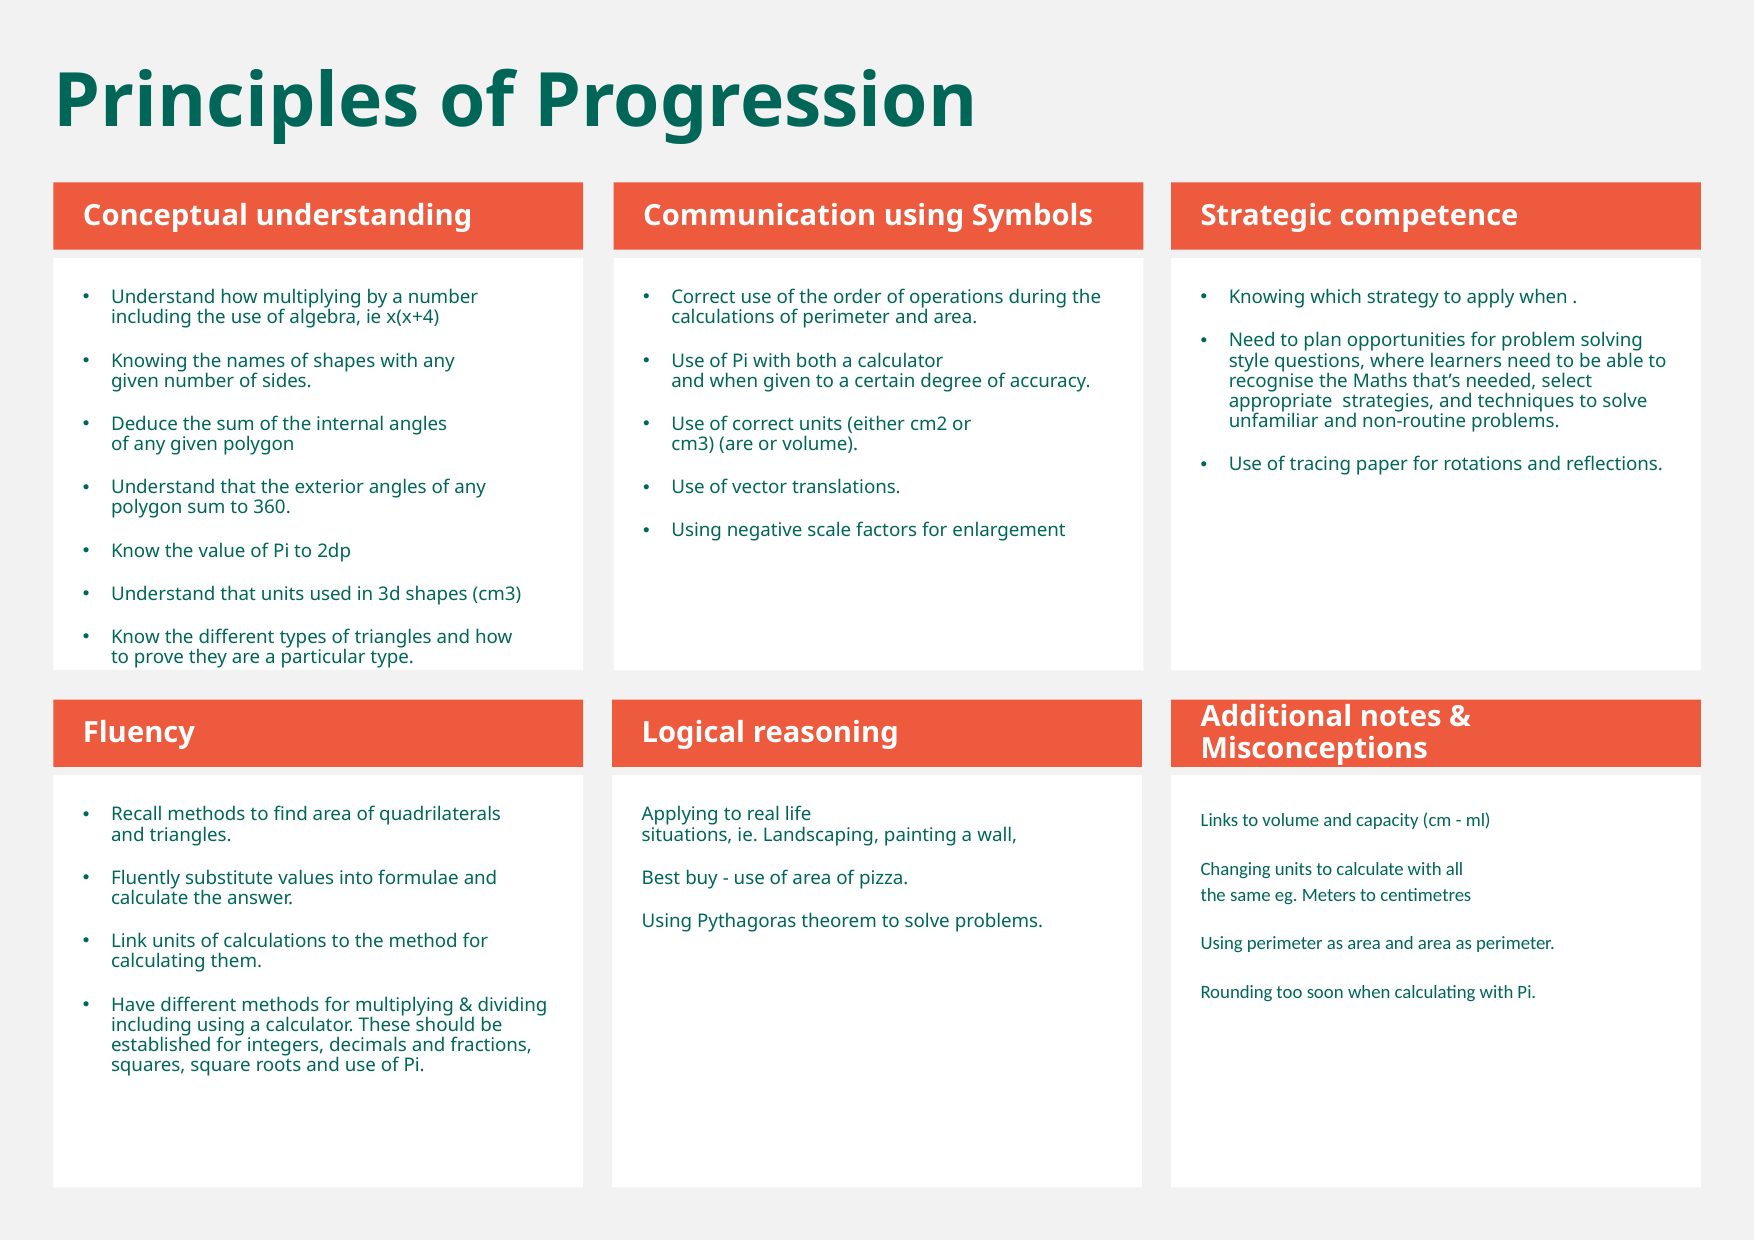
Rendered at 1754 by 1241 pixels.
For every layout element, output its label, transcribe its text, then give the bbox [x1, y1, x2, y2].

list Correct use of the order of operations during the calculations of perimeter and area. Use of Pi with both a calculator and when given to a certain degree of accuracy. Use of correct units (either cm2 or cm3) (are or volume). Use of vector translations. Using negative scale factors for enlargement [613, 258, 1144, 671]
list Knowing which strategy to apply when . Need to plan opportunities for problem solving style questions, where learners need to be able to recognise the Maths that’s needed, select appropriate strategies, and techniques to solve unfamiliar and non-routine problems. Use of tracing paper for rotations and reflections. [1171, 258, 1701, 671]
list Strategic competence [1171, 182, 1701, 250]
list Understand how multiplying by a number including the use of algebra, ie x(x+4) Knowing the names of shapes with any given number of sides. Deduce the sum of the internal angles of any given polygon Understand that the exterior angles of any polygon sum to 360. Know the value of Pi to 2dp Understand that units used in 3d shapes (cm3) Know the different types of triangles and how to prove they are a particular type. [53, 258, 584, 671]
list Logical reasoning [612, 699, 1142, 767]
list Fluency [53, 699, 584, 767]
list Links to volume and capacity (cm - ml) Changing units to calculate with all the same eg. Meters to centimetres Using perimeter as area and area as perimeter. Rounding too soon when calculating with Pi. [1171, 775, 1701, 1188]
list Recall methods to find area of quadrilaterals and triangles. Fluently substitute values into formulae and calculate the answer. Link units of calculations to the method for calculating them. Have different methods for multiplying & dividing including using a calculator. These should be established for integers, decimals and fractions, squares, square roots and use of Pi. [53, 775, 584, 1188]
list Conceptual understanding [53, 182, 584, 250]
list Additional notes & Misconceptions [1171, 699, 1701, 767]
list Applying to real life situations, ie. Landscaping, painting a wall, Best buy - use of area of pizza. Using Pythagoras theorem to solve problems. [612, 775, 1142, 1188]
list Communication using Symbols [613, 182, 1144, 250]
list Principles of Progression [38, 54, 1701, 151]
